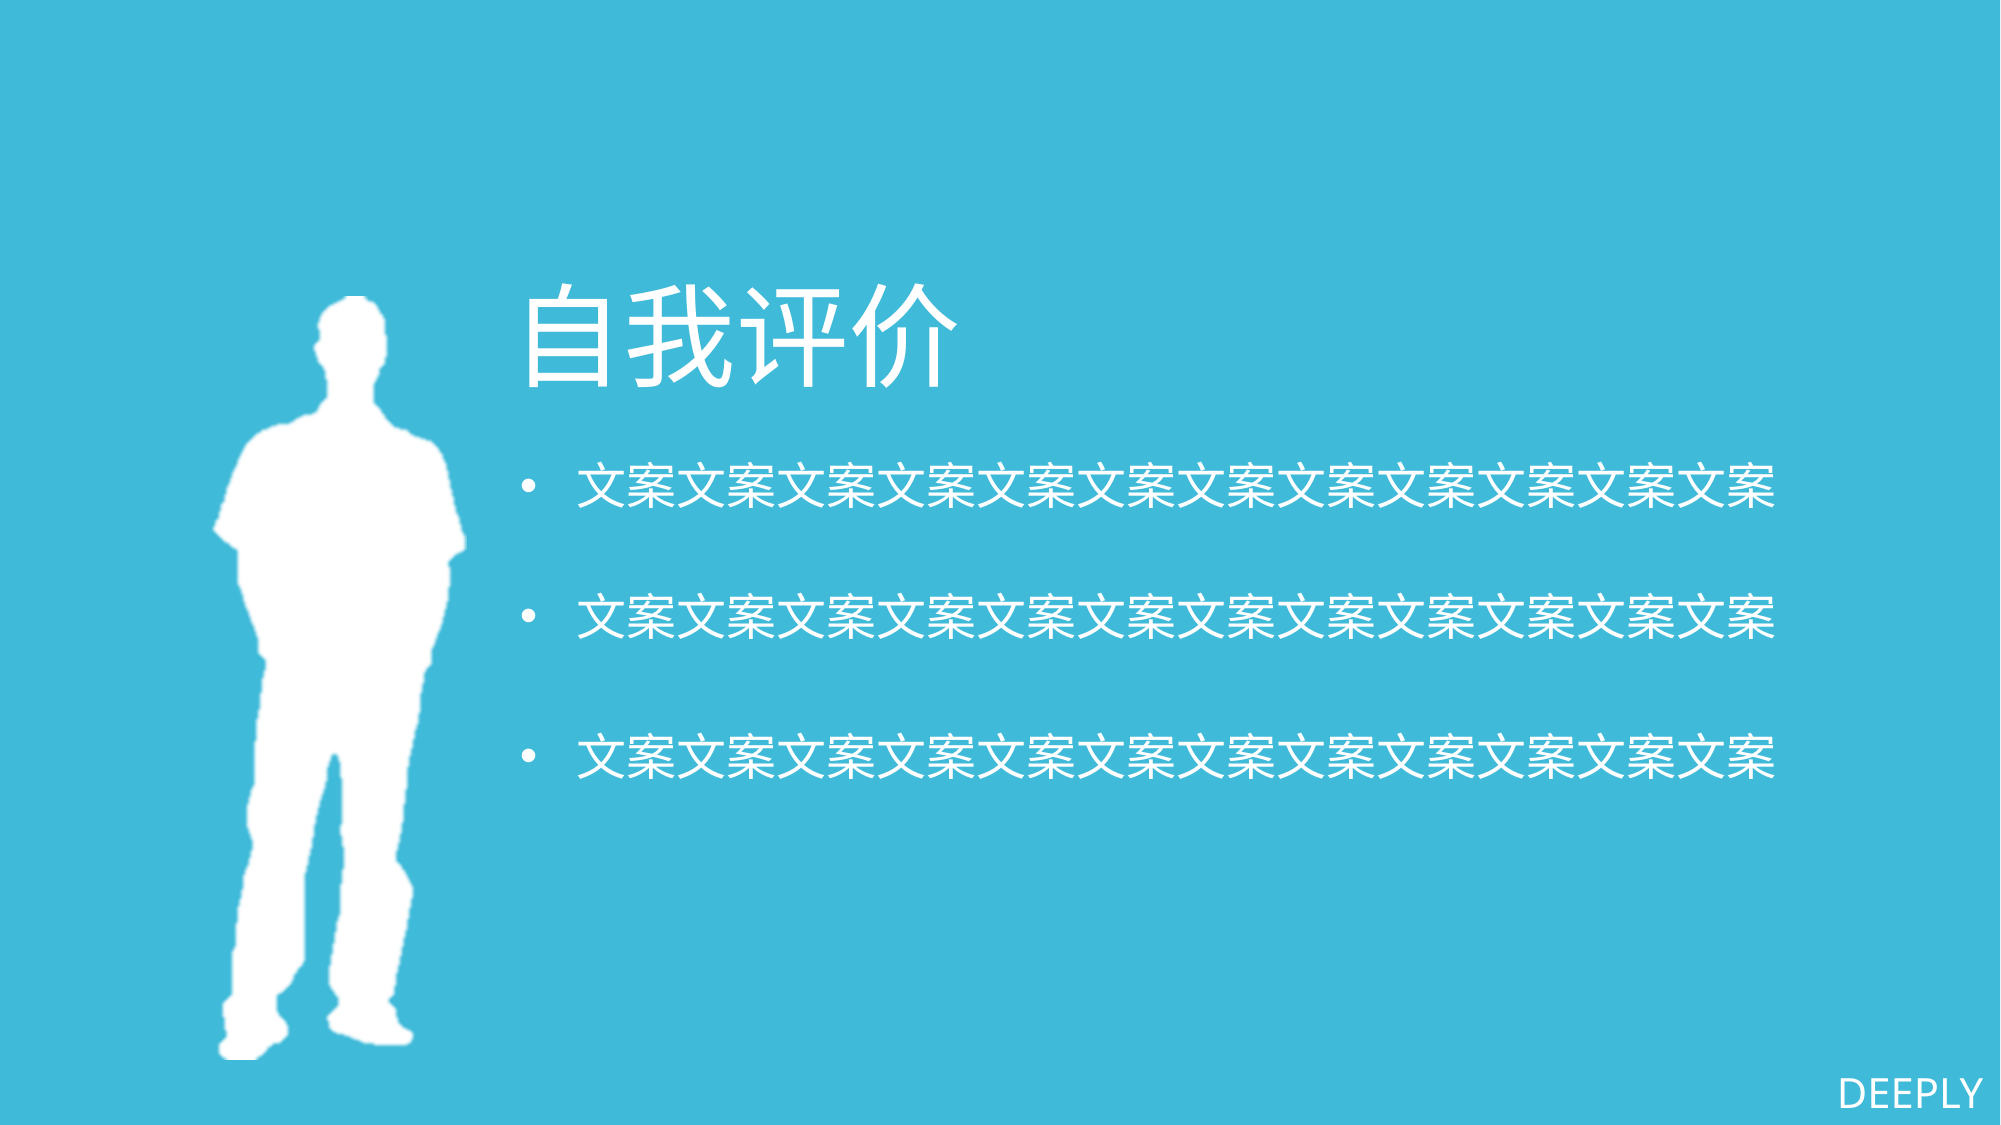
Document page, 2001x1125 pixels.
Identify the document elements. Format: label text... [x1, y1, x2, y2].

text_box 自我评价 [496, 258, 977, 408]
text_box DEEPLY [1821, 1059, 1999, 1125]
text_box 文案文案文案文案文案文案文案文案文案文案文案文案 [505, 578, 1792, 654]
text_box 文案文案文案文案文案文案文案文案文案文案文案文案 [505, 717, 1792, 793]
picture [198, 296, 467, 1060]
text_box 文案文案文案文案文案文案文案文案文案文案文案文案 [505, 447, 1792, 523]
